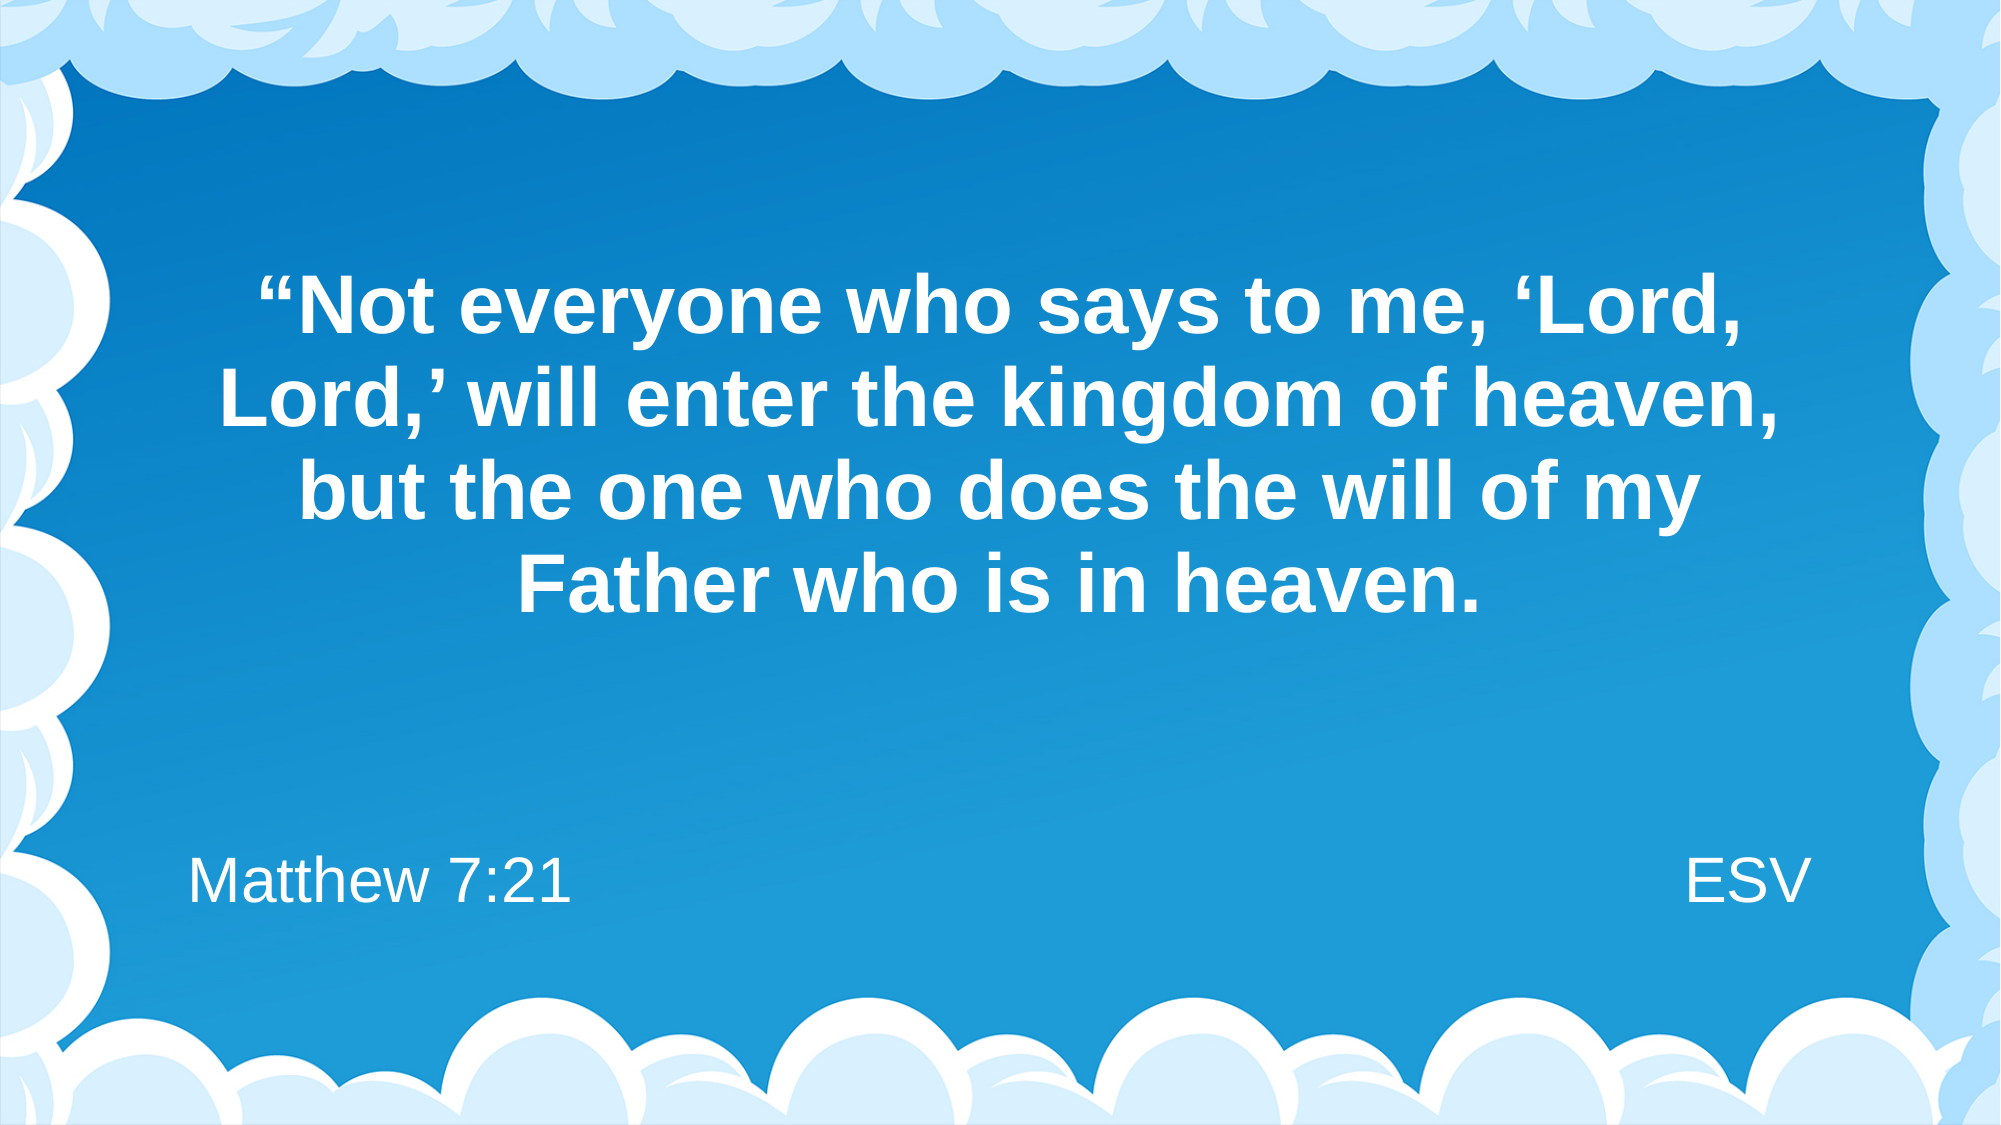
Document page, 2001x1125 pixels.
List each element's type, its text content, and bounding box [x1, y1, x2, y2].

list Matthew 7:21 [172, 822, 1550, 937]
list “Not everyone who says to me, ‘Lord, Lord,’ will enter the kingdom of heaven, but the one who does the will of my Father who is in heaven. [172, 139, 1828, 750]
list ESV [1589, 822, 1828, 937]
picture [0, 0, 2001, 1125]
